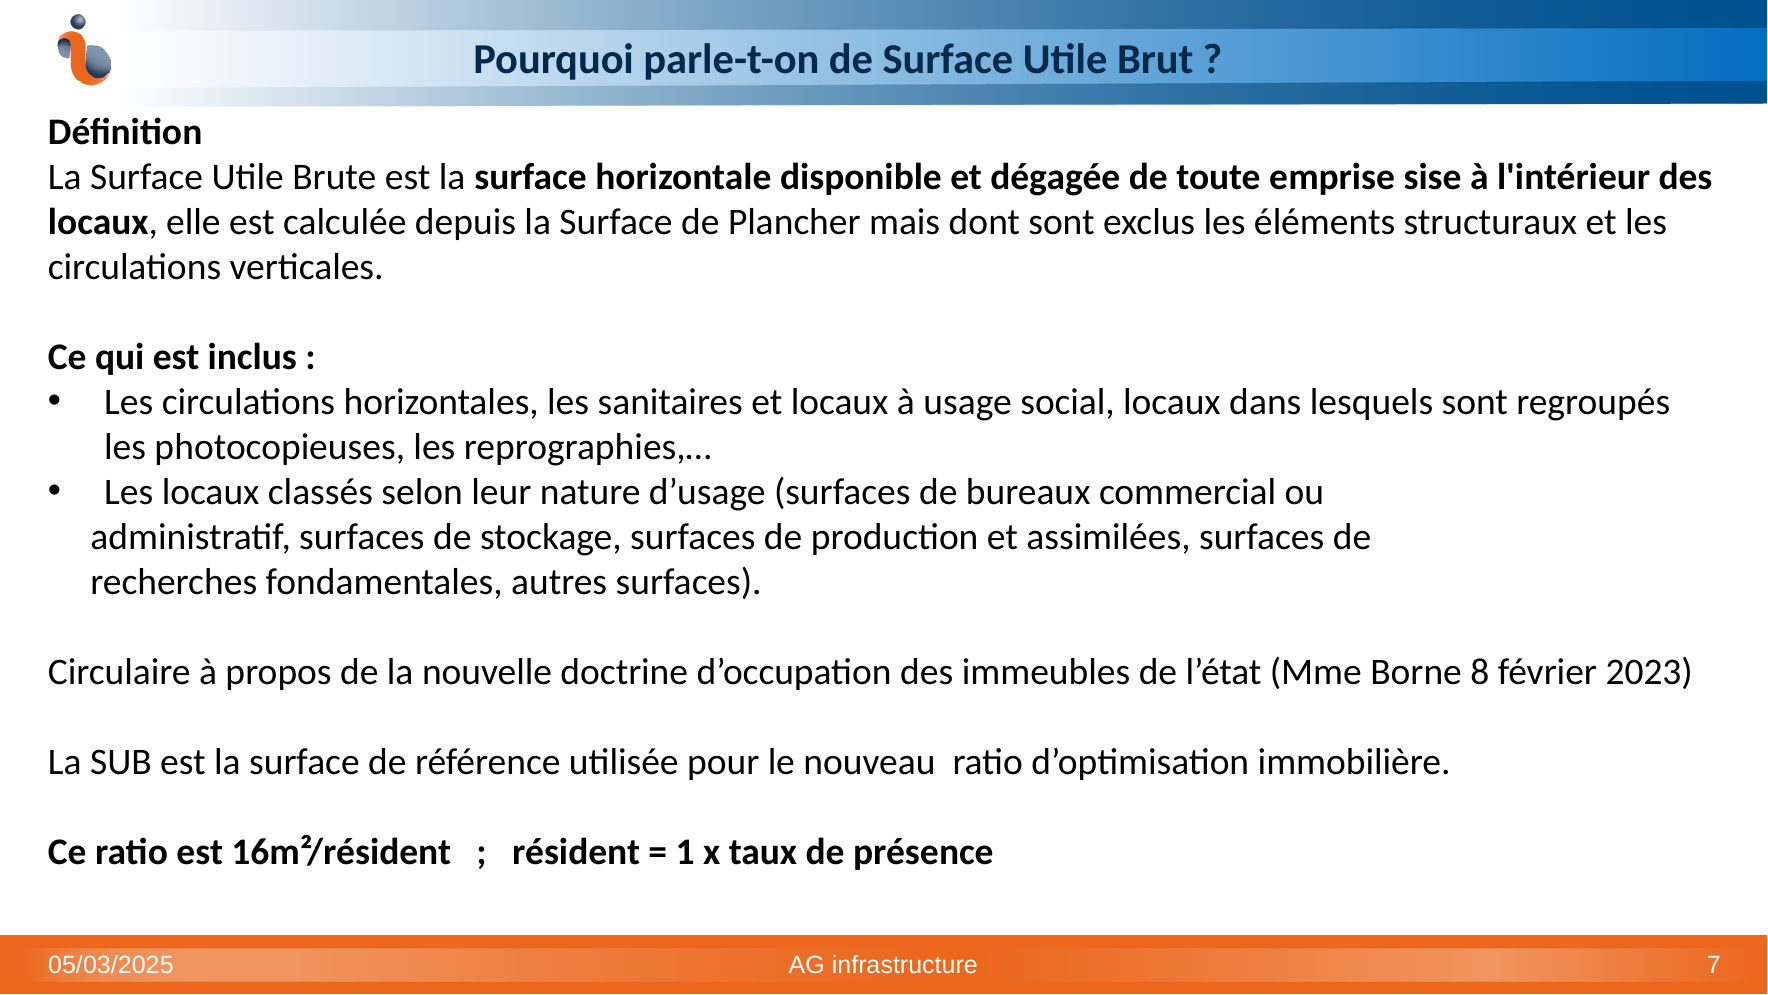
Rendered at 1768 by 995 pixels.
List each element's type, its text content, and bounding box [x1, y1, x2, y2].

footer AG infrastructure [481, 937, 1286, 991]
title Pourquoi parle-t-on de Surface Utile Brut ? [458, 24, 1309, 96]
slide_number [33, 937, 429, 991]
slide_number 7 [1338, 937, 1736, 991]
text_box Définition La Surface Utile Brute est la surface horizontale disponible et dégagée de toute emprise sise à l'intérieur des locaux, elle est calculée depuis la Surface de Plancher mais dont sont exclus les éléments structuraux et les circulations verticales. Ce qui est inclus : Les circulations horizontales, les sanitaires et locaux à usage social, locaux dans lesquels sont regroupés les photocopieuses, les reprographies,… Les locaux classés selon leur nature d’usage (surfaces de bureaux commercial ou administratif, surfaces de stockage, surfaces de production et assimilées, surfaces de recherches fondamentales, autres surfaces). Circulaire à propos de la nouvelle doctrine d’occupation des immeubles de l’état (Mme Borne 8 février 2023) La SUB est la surface de référence utilisée pour le nouveau ratio d’optimisation immobilière. Ce ratio est 16m²/résident ; résident = 1 x taux de présence [33, 99, 1736, 880]
picture [0, 0, 1768, 994]
